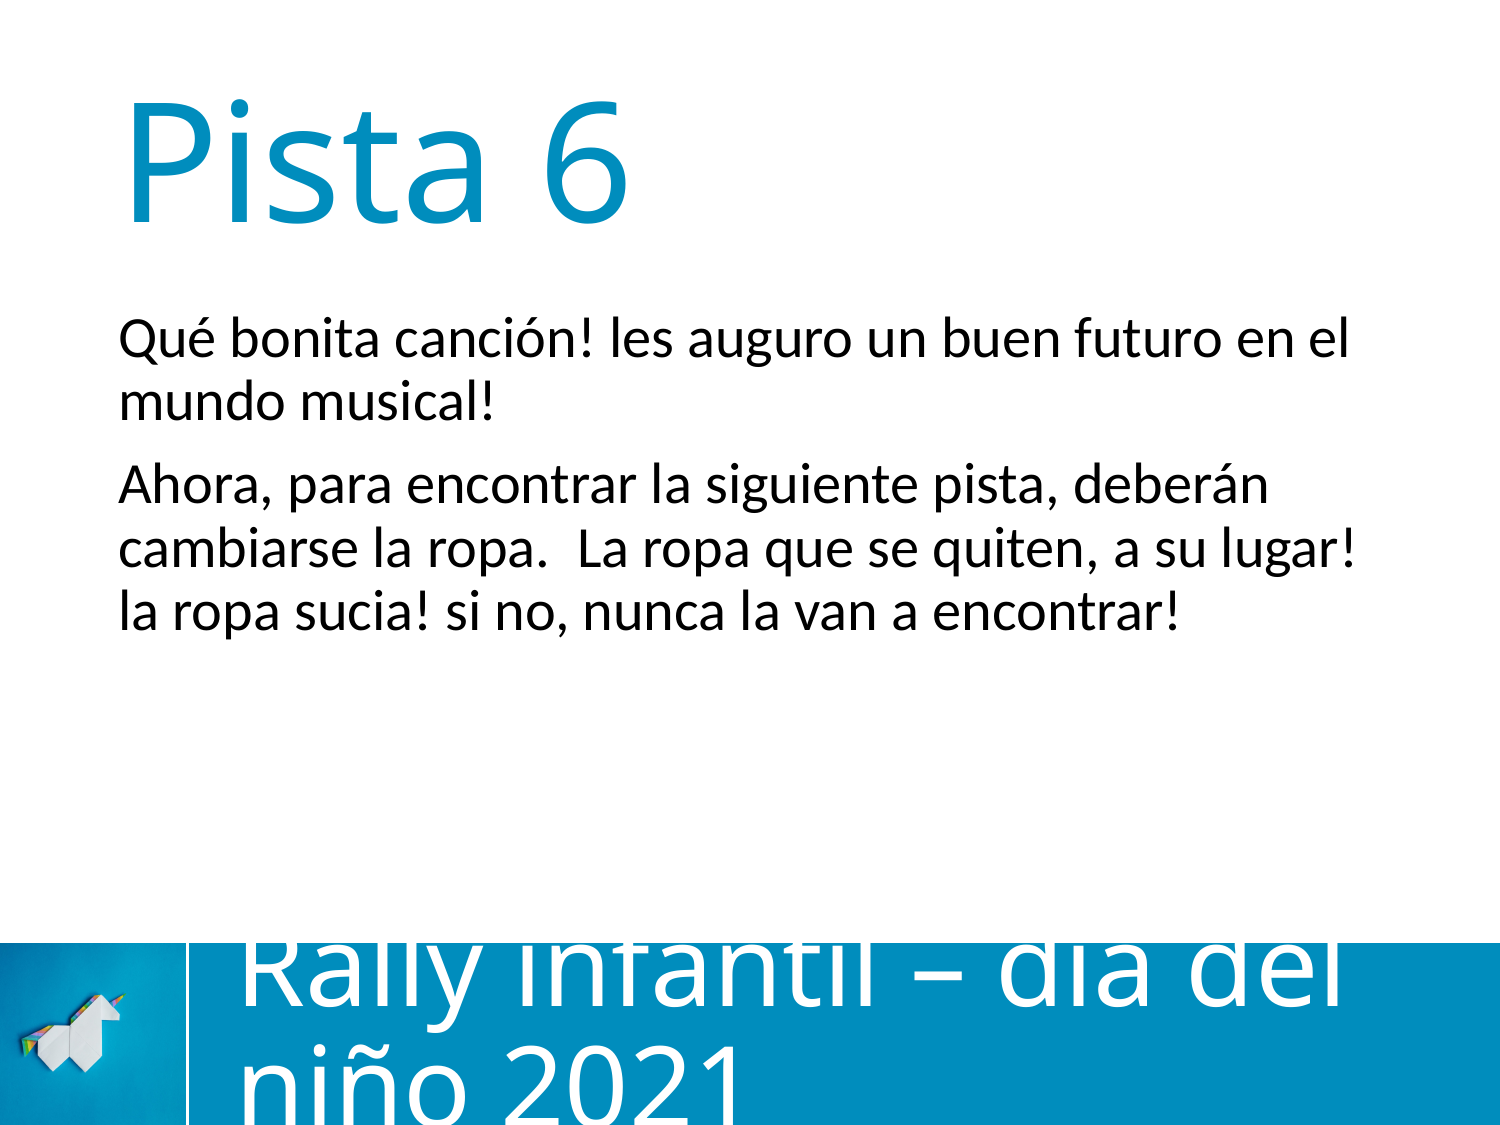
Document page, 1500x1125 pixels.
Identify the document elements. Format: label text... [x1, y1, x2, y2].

title Pista 6 [103, 59, 1397, 278]
text_box [188, 942, 1500, 1125]
list Qué bonita canción! les auguro un buen futuro en el mundo musical! Ahora, para encontrar la siguiente pista, deberán cambiarse la ropa. La ropa que se quiten, a su lugar! la ropa sucia! si no, nunca la van a encontrar! [103, 299, 1397, 1014]
text_box Rally infantil – día del niño 2021 [220, 950, 1397, 1111]
picture [19, 995, 123, 1071]
